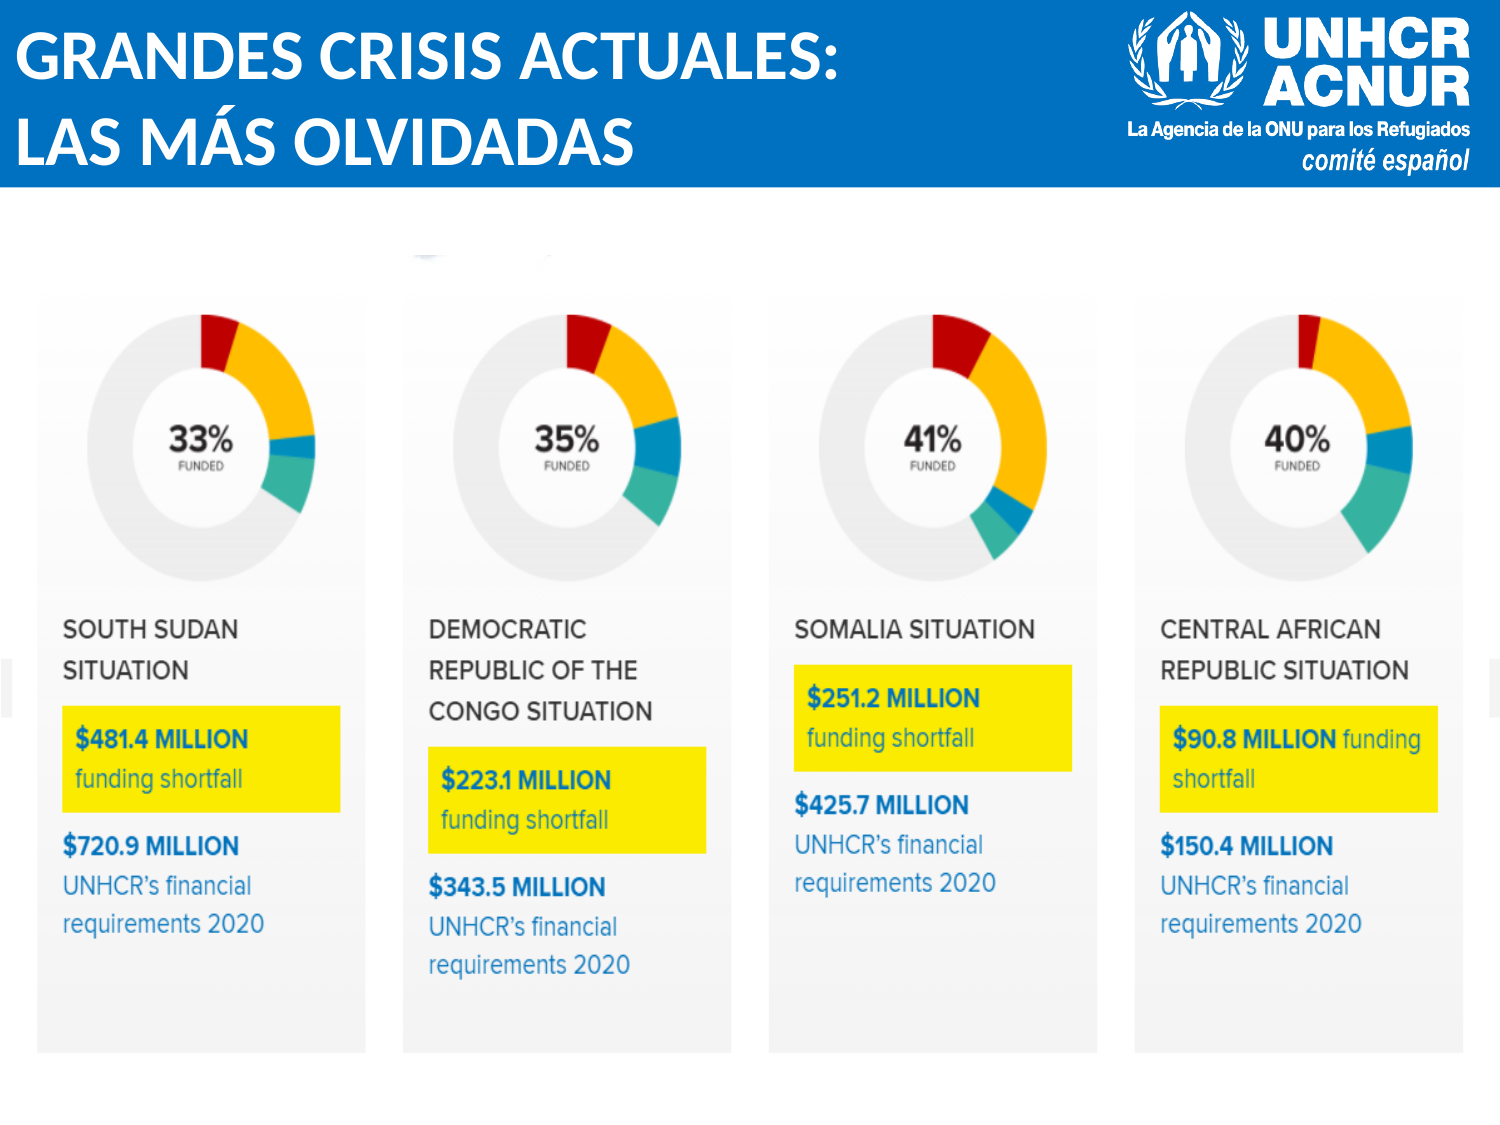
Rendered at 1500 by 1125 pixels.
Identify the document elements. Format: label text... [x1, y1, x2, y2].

picture [1, 255, 1500, 1056]
picture [1128, 11, 1471, 176]
title GRANDES CRISIS ACTUALES: LAS MÁS OLVIDADAS [0, 0, 1500, 188]
